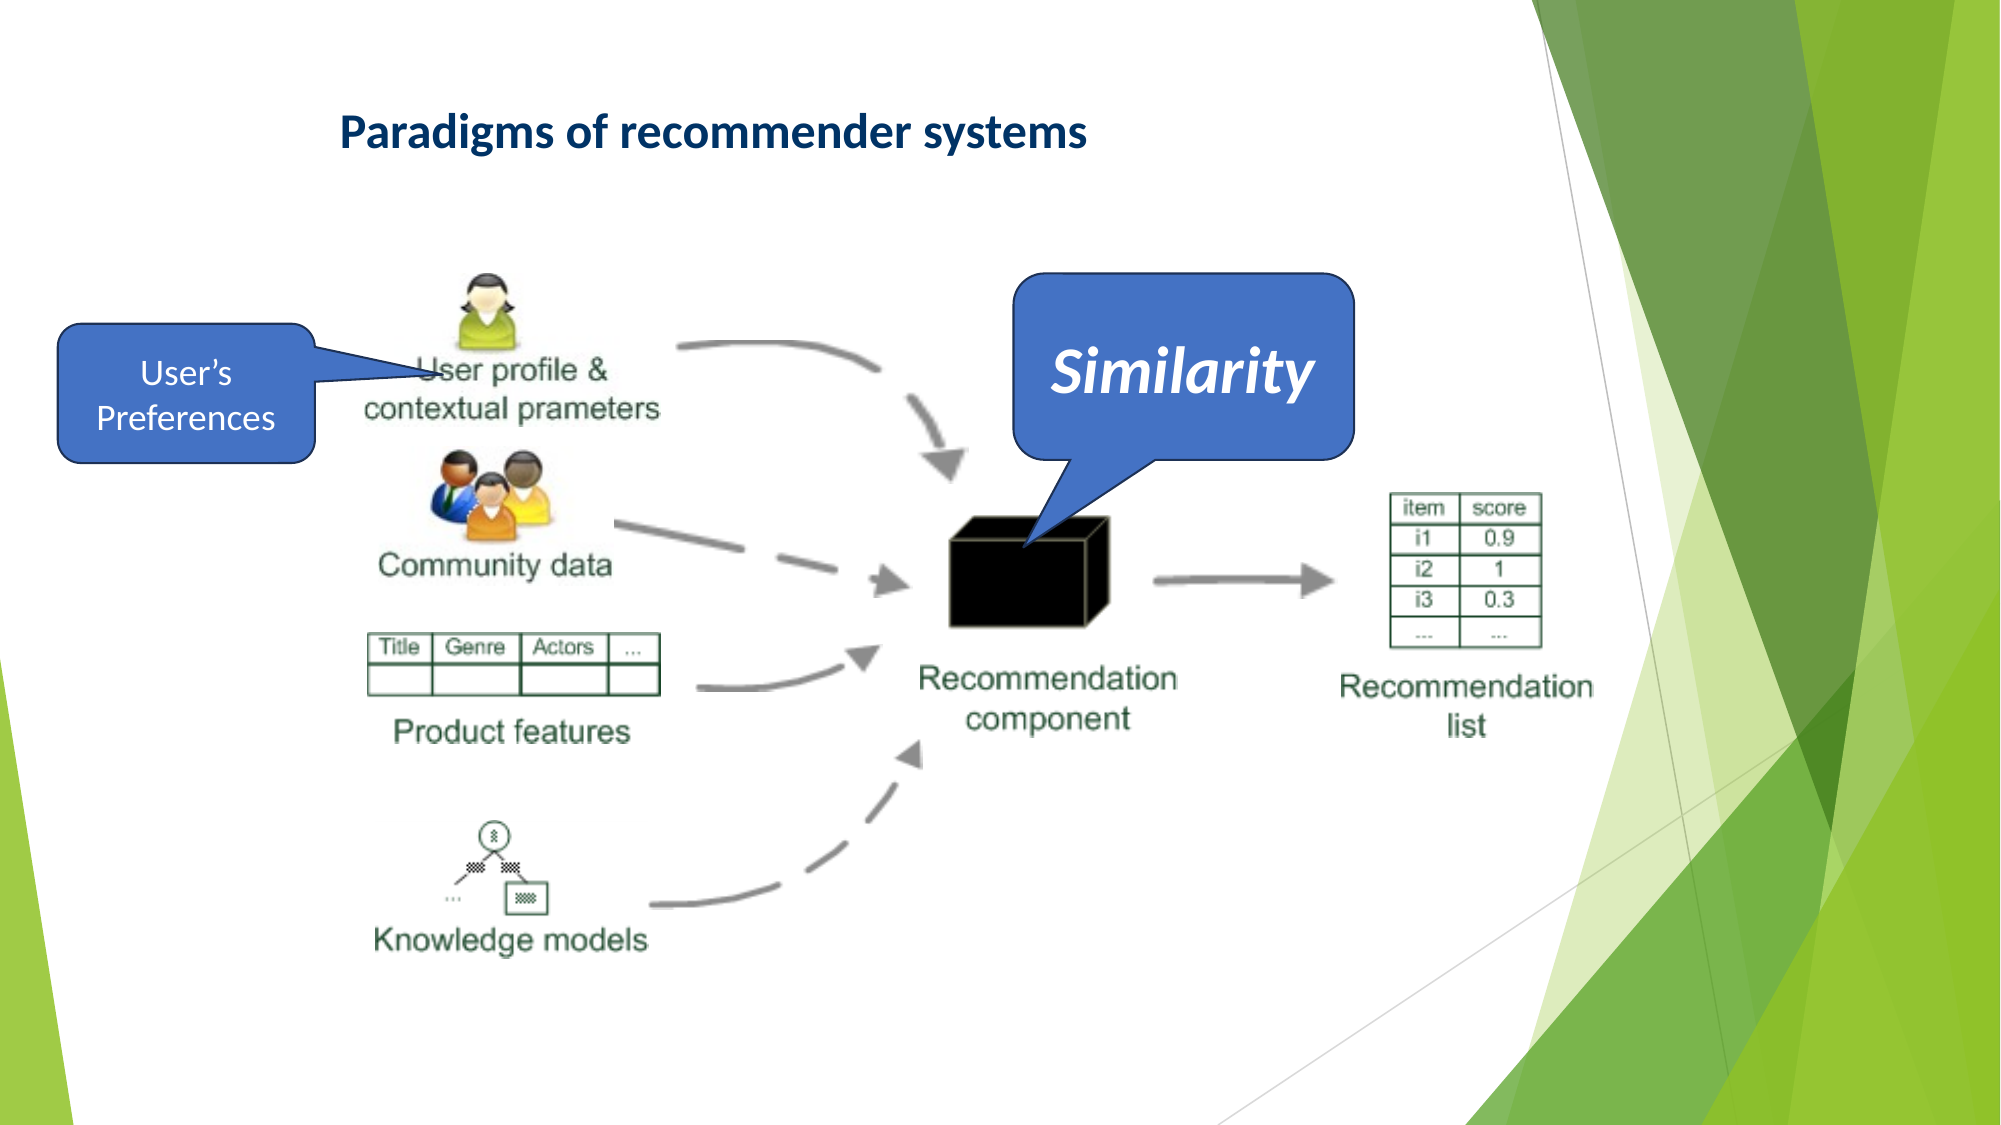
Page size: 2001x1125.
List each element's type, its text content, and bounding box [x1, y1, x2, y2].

text_box User’s Preferences [56, 322, 364, 465]
picture [695, 644, 883, 692]
text_box Paradigms of recommender systems [337, 95, 1096, 158]
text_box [378, 446, 913, 598]
picture [364, 273, 661, 427]
text_box Similarity [1012, 272, 1356, 492]
picture [675, 340, 969, 484]
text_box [367, 492, 1594, 959]
